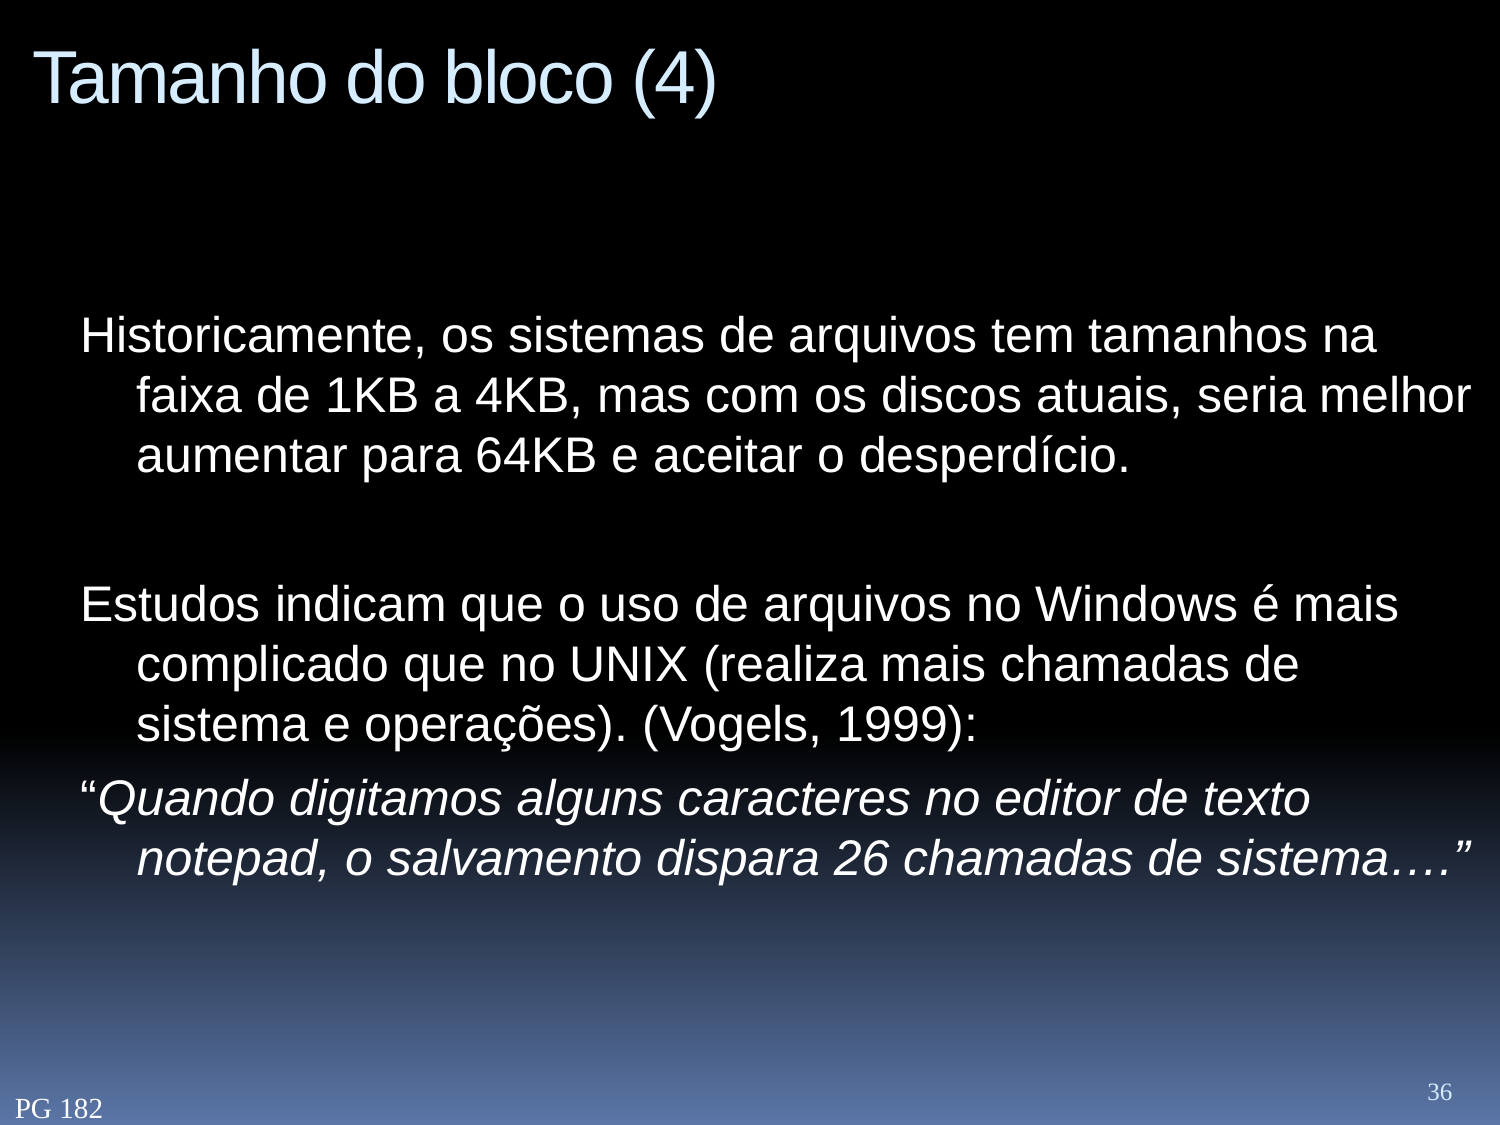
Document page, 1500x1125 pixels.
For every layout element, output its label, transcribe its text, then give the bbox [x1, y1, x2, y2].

slide_number 36 [1412, 1052, 1488, 1113]
text_box PG 182 [0, 1081, 123, 1125]
list Historicamente, os sistemas de arquivos tem tamanhos na faixa de 1KB a 4KB, mas com os discos atuais, seria melhor aumentar para 64KB e aceitar o desperdício. Estudos indicam que o uso de arquivos no Windows é mais complicado que no UNIX (realiza mais chamadas de sistema e operações). (Vogels, 1999): “Quando digitamos alguns caracteres no editor de texto notepad, o salvamento dispara 26 chamadas de sistema….” [54, 220, 1493, 1038]
title Tamanho do bloco (4) [17, 21, 1469, 162]
